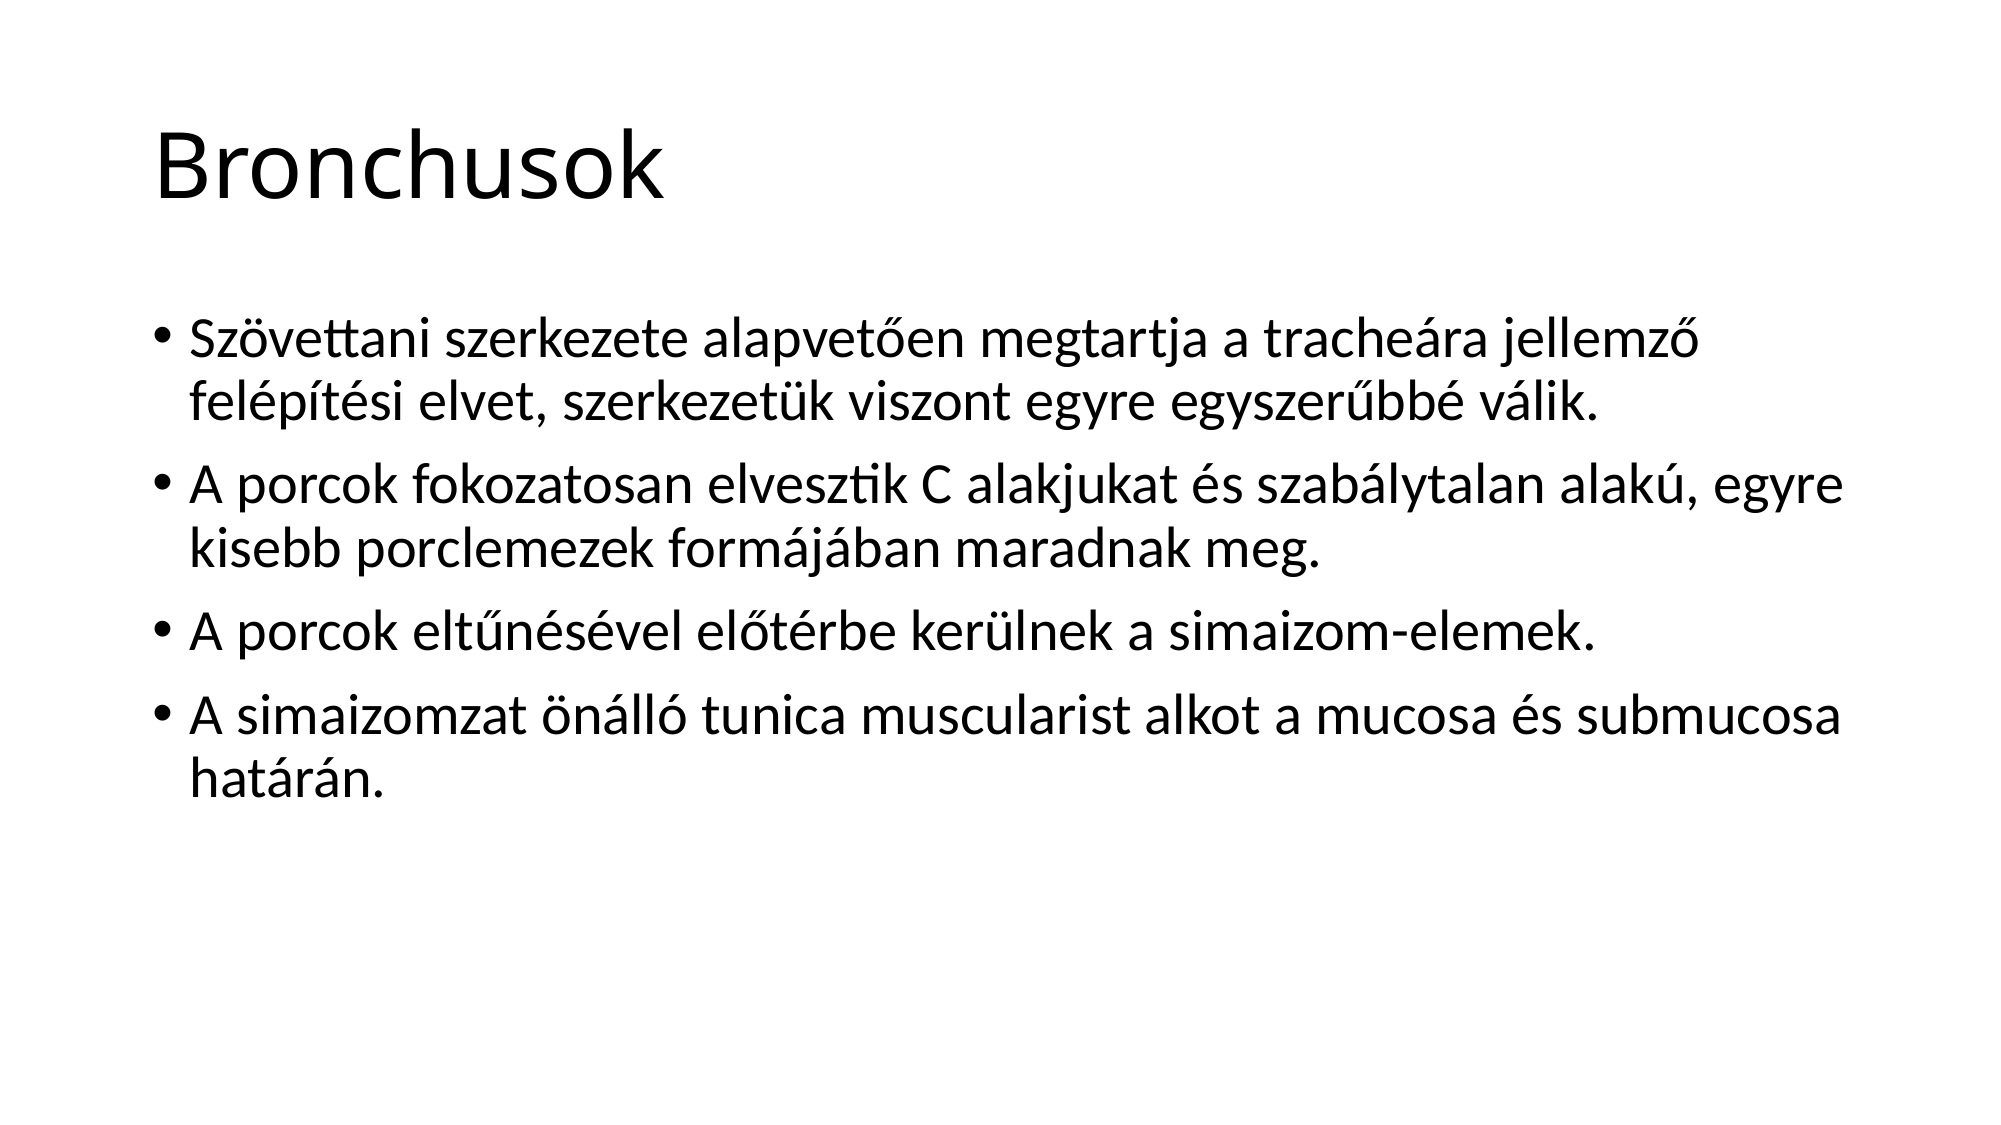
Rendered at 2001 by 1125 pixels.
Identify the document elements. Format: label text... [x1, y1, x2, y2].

list Szövettani szerkezete alapvetően megtartja a tracheára jellemző felépítési elvet, szerkezetük viszont egyre egyszerűbbé válik. A porcok fokozatosan elvesztik C alakjukat és szabálytalan alakú, egyre kisebb porclemezek formájában maradnak meg. A porcok eltűnésével előtérbe kerülnek a simaizom-elemek. A simaizomzat önálló tunica muscularist alkot a mucosa és submucosa határán. [137, 299, 1863, 1014]
title Bronchusok [137, 59, 1863, 278]
